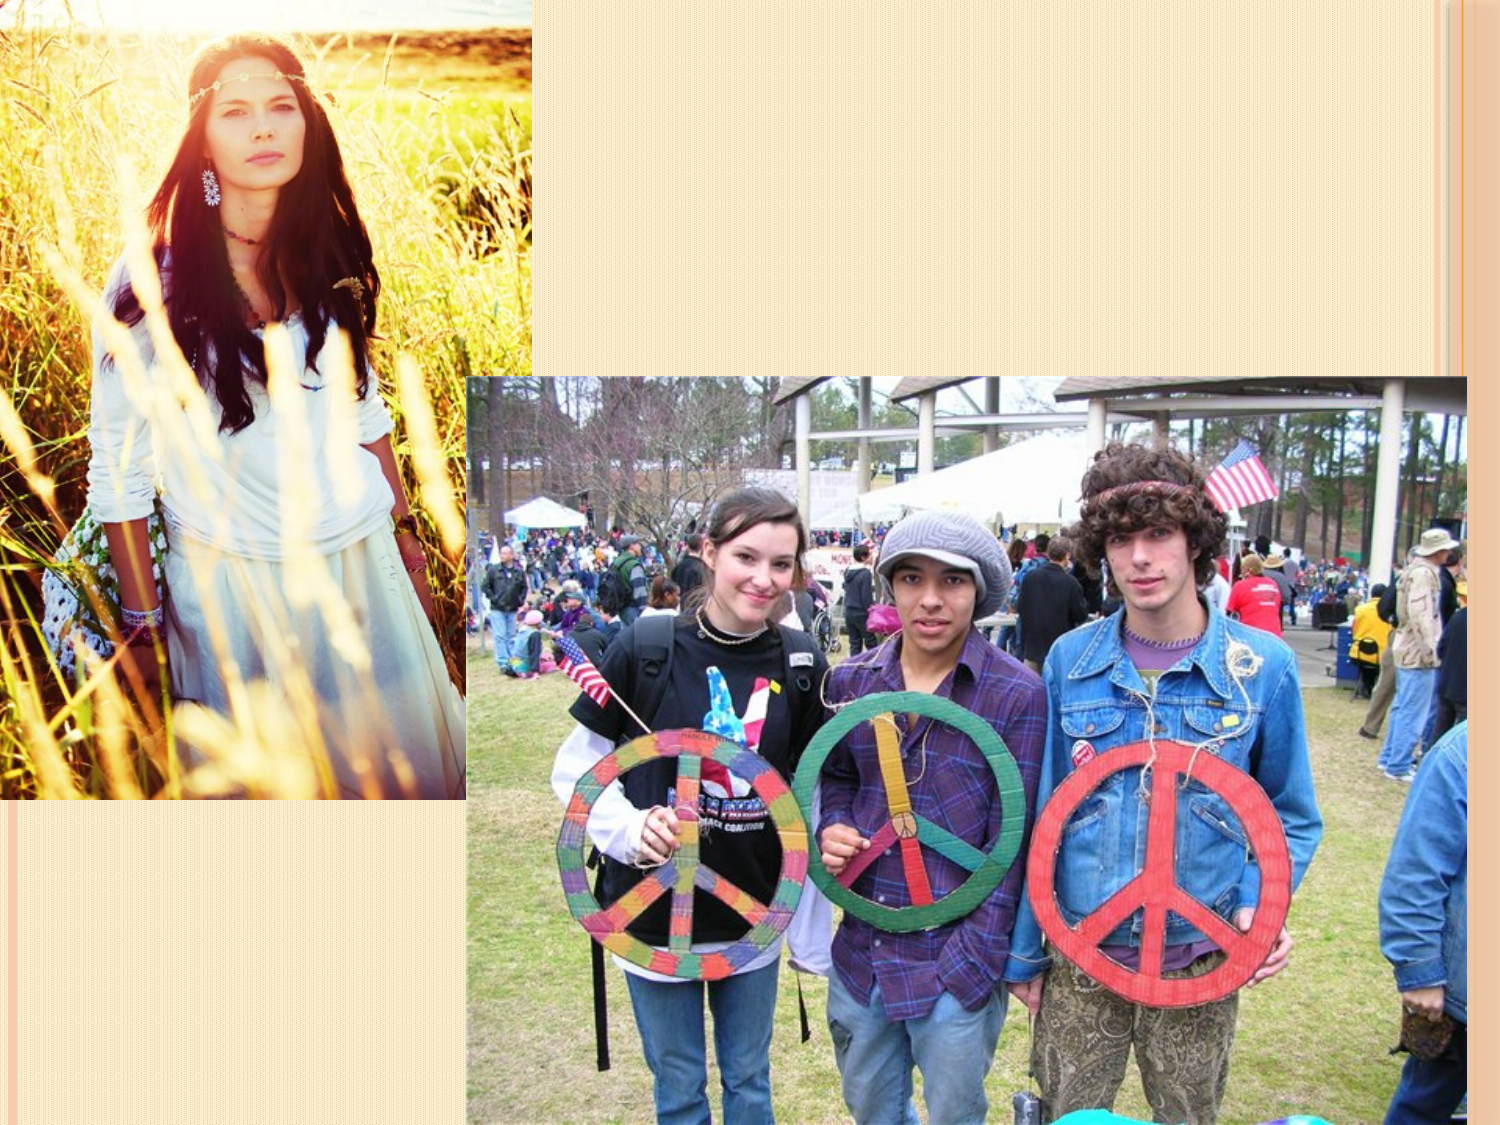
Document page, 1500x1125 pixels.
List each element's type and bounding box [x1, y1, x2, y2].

picture [465, 375, 1467, 1125]
list [0, 0, 533, 800]
